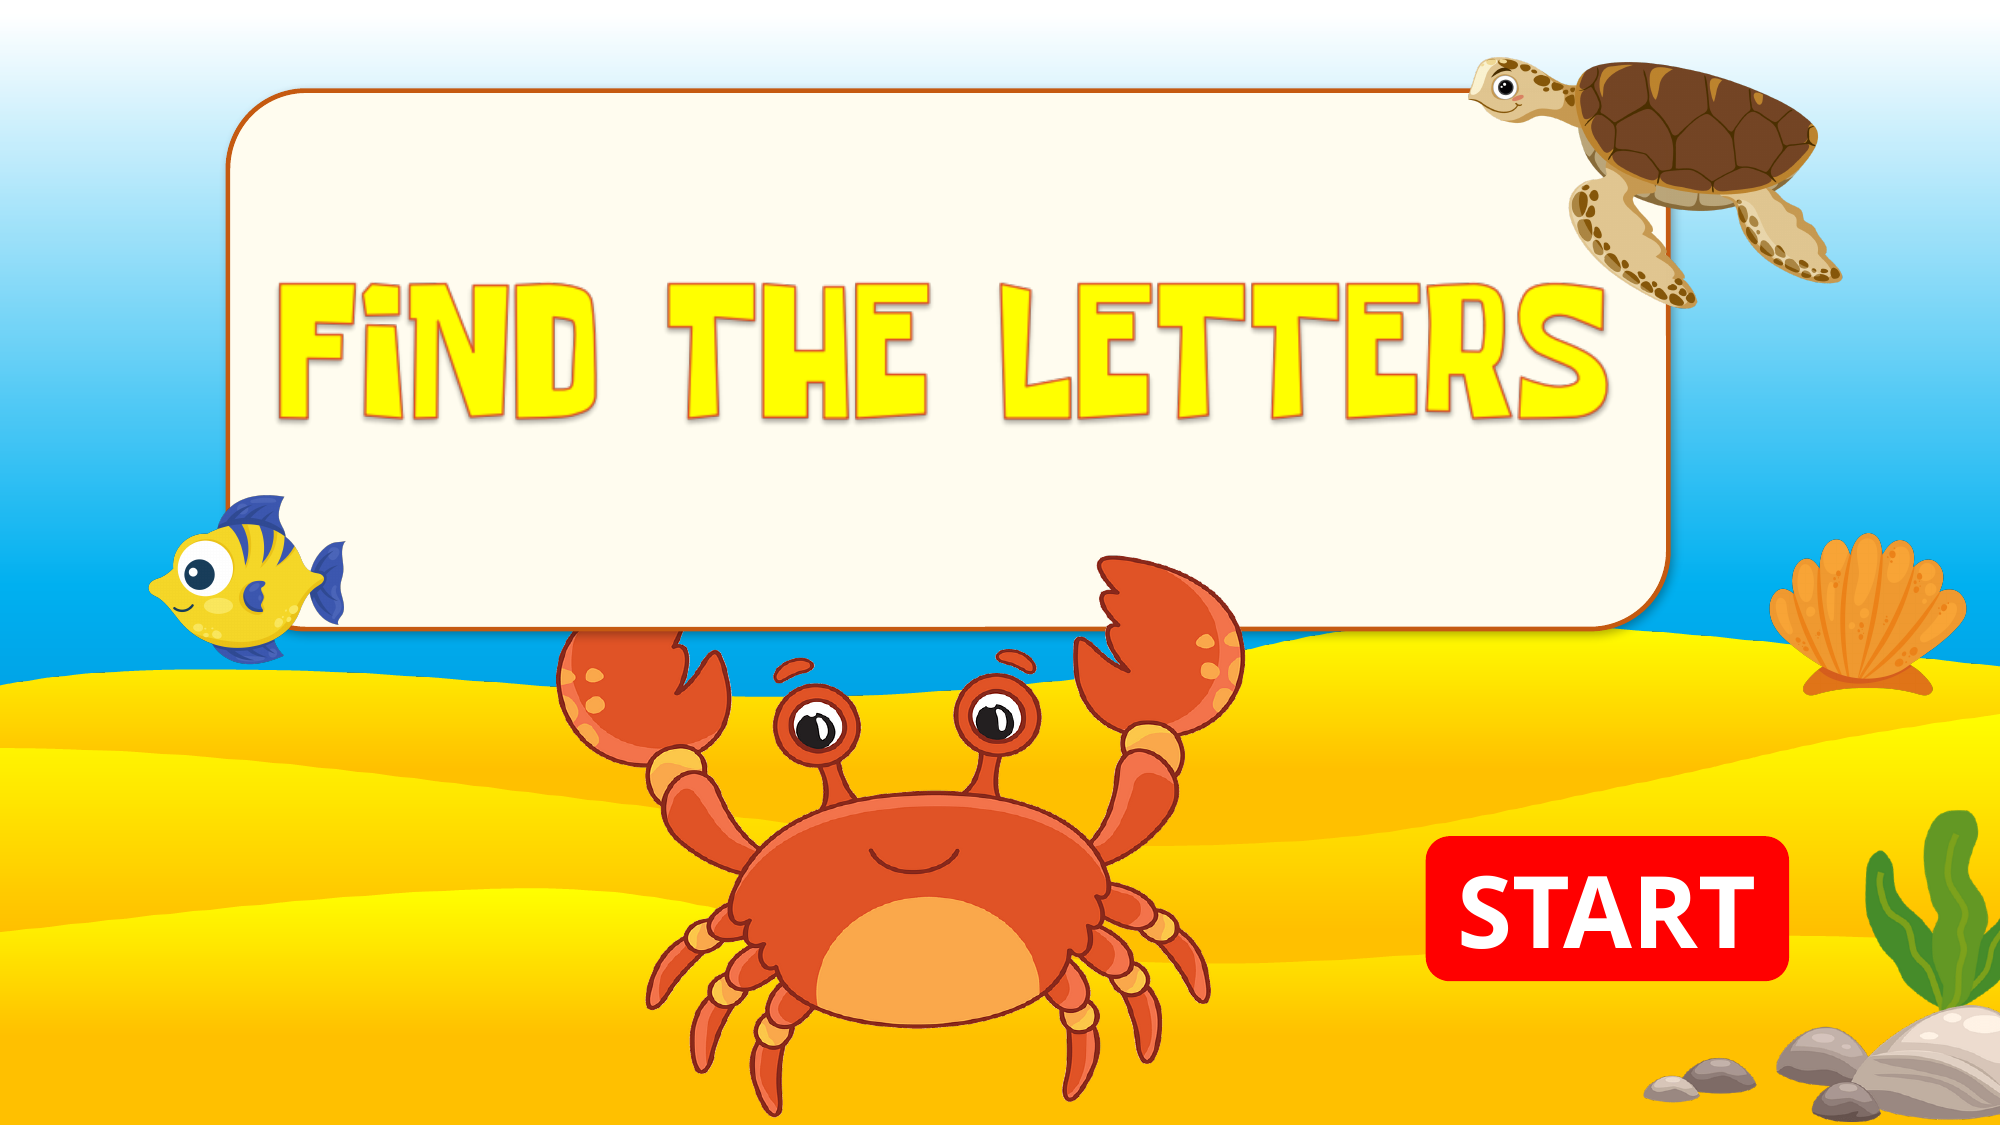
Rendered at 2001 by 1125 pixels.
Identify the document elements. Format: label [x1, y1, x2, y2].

picture [113, 670, 374, 675]
picture [113, 34, 1882, 663]
text_box [227, 90, 1443, 253]
text_box [227, 345, 1669, 1121]
picture [1742, 524, 1994, 703]
text_box [0, 3, 2000, 1125]
